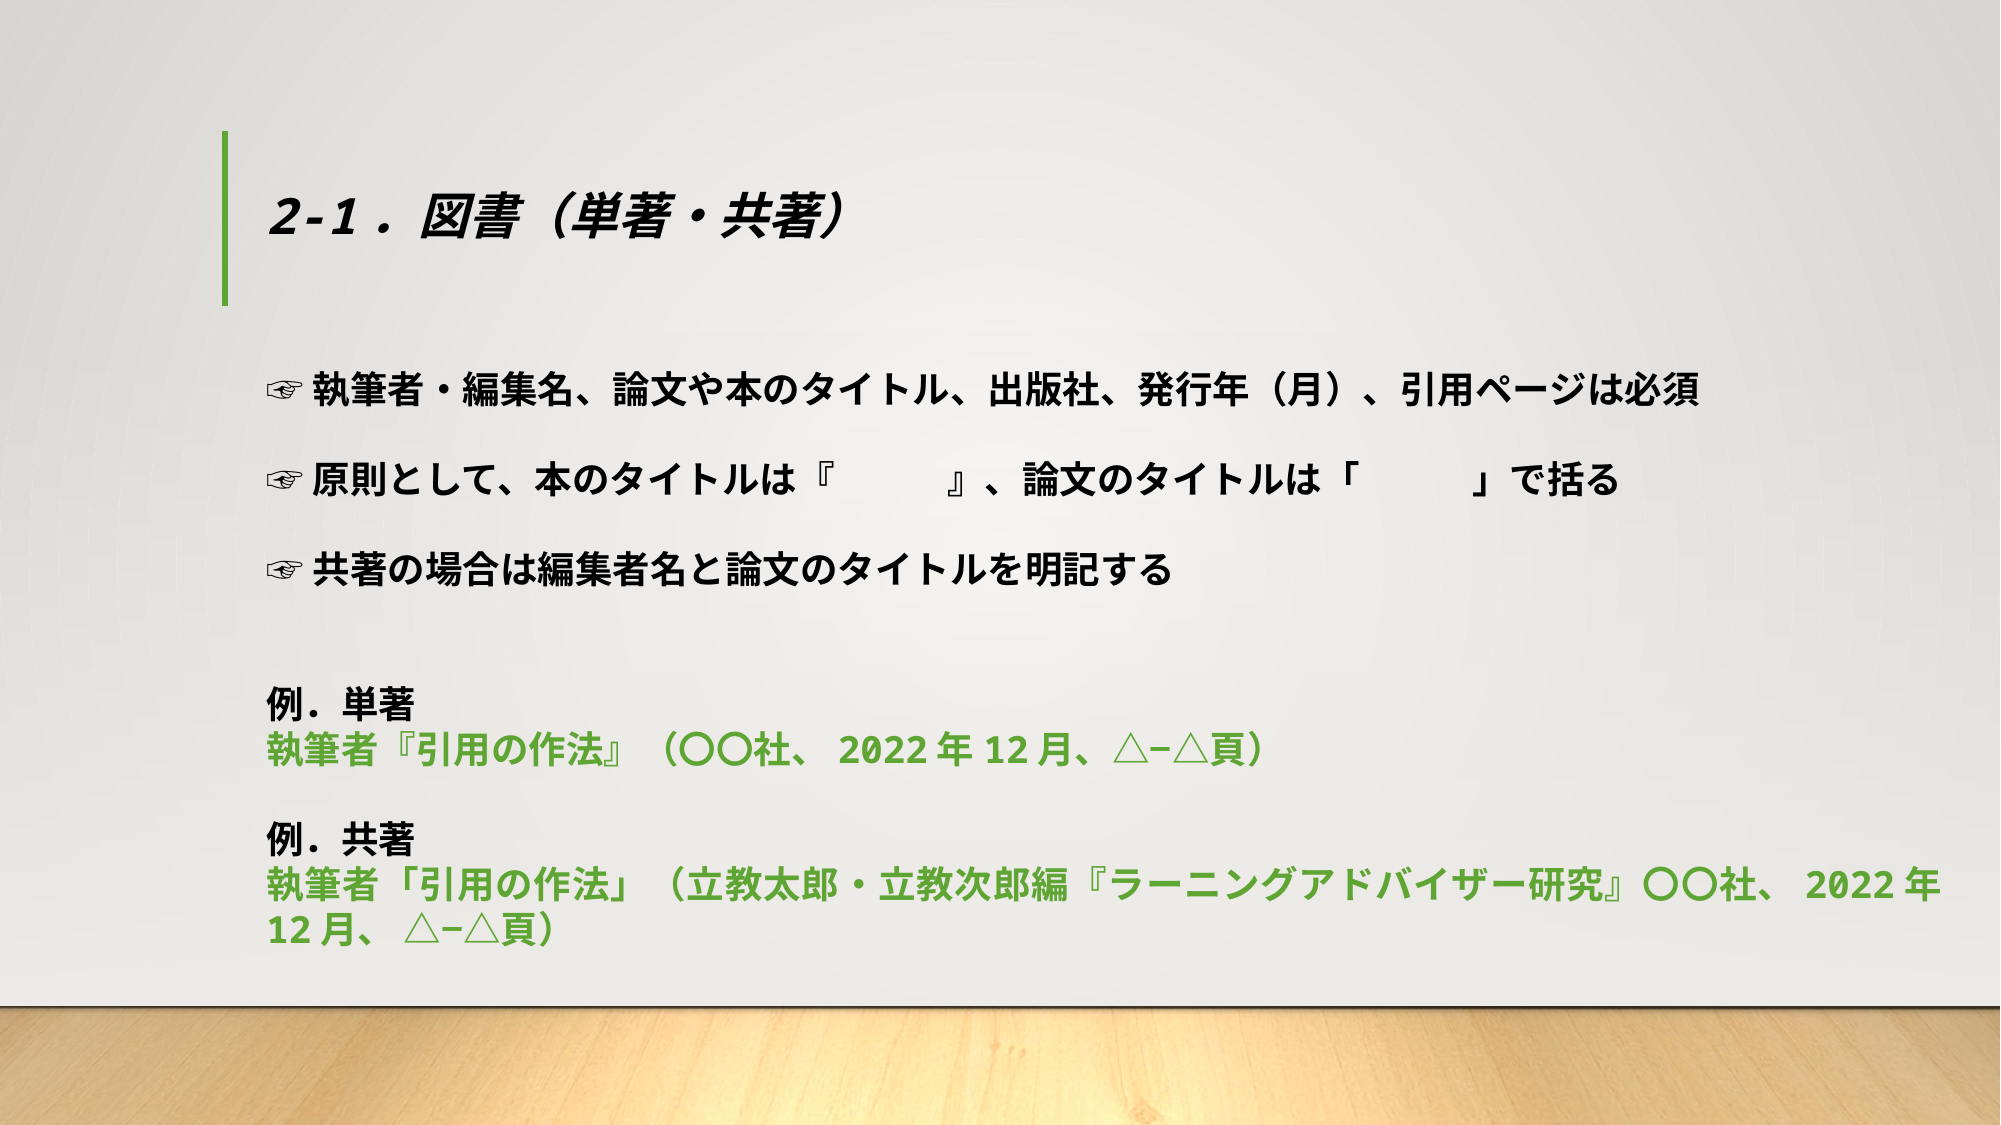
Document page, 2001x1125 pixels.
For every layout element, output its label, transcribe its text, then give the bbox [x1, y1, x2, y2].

picture [0, 1006, 2000, 1125]
title 2-1．図書（単著・共著） [251, 131, 1814, 305]
text_box ☞執筆者・編集名、論文や本のタイトル、出版社、発行年（月）、引用ページは必須 ☞原則として、本のタイトルは『 』、論文のタイトルは「 」で括る ☞共著の場合は編集者名と論文のタイトルを明記する 例．単著 執筆者『引用の作法』（〇〇社、2022年12月、△−△頁） 例．共著 執筆者「引用の作法」（立教太郎・立教次郎編『ラーニングアドバイザー研究』〇〇社、2022年12月、 △−△頁） [251, 358, 1966, 959]
